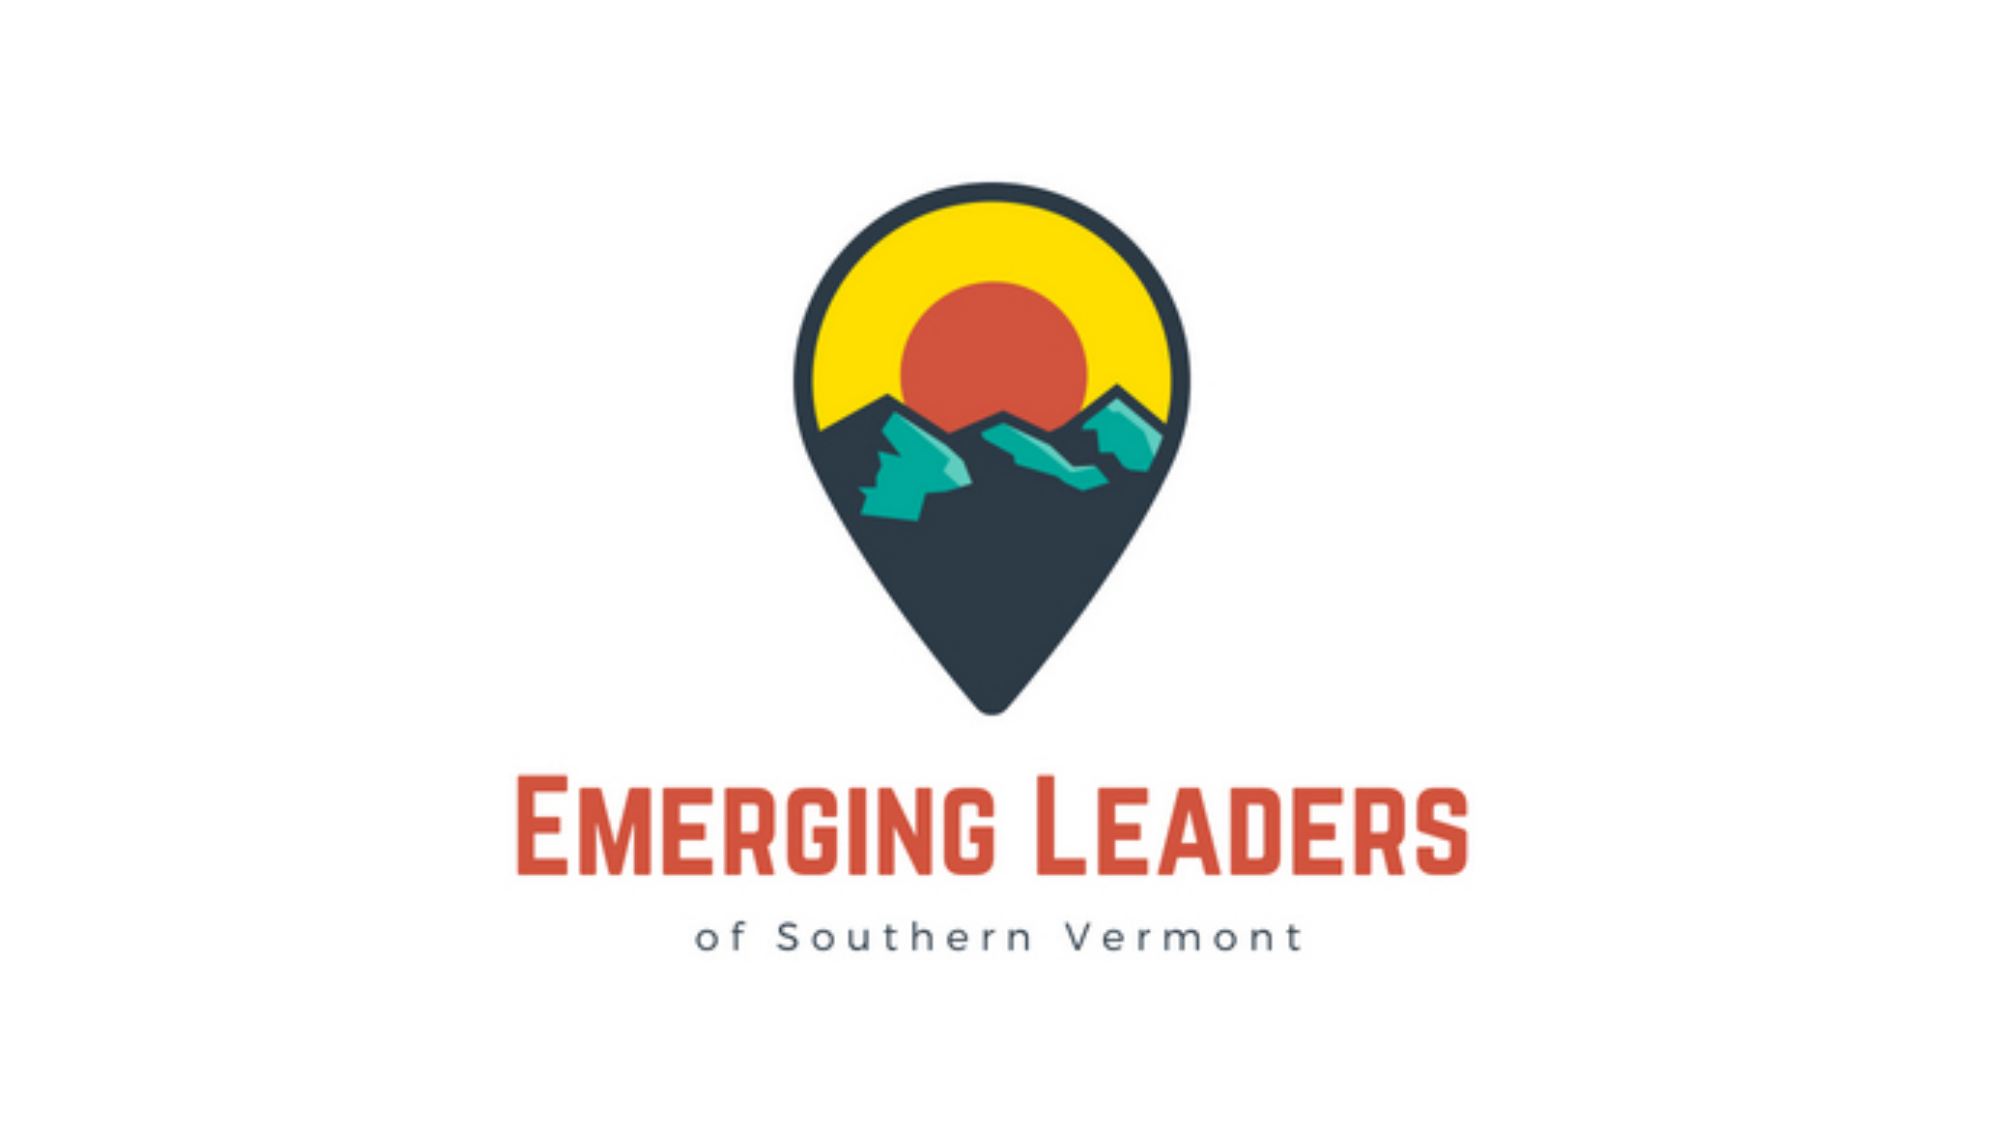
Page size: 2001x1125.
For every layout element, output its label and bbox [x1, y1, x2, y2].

picture [464, 72, 1535, 1053]
